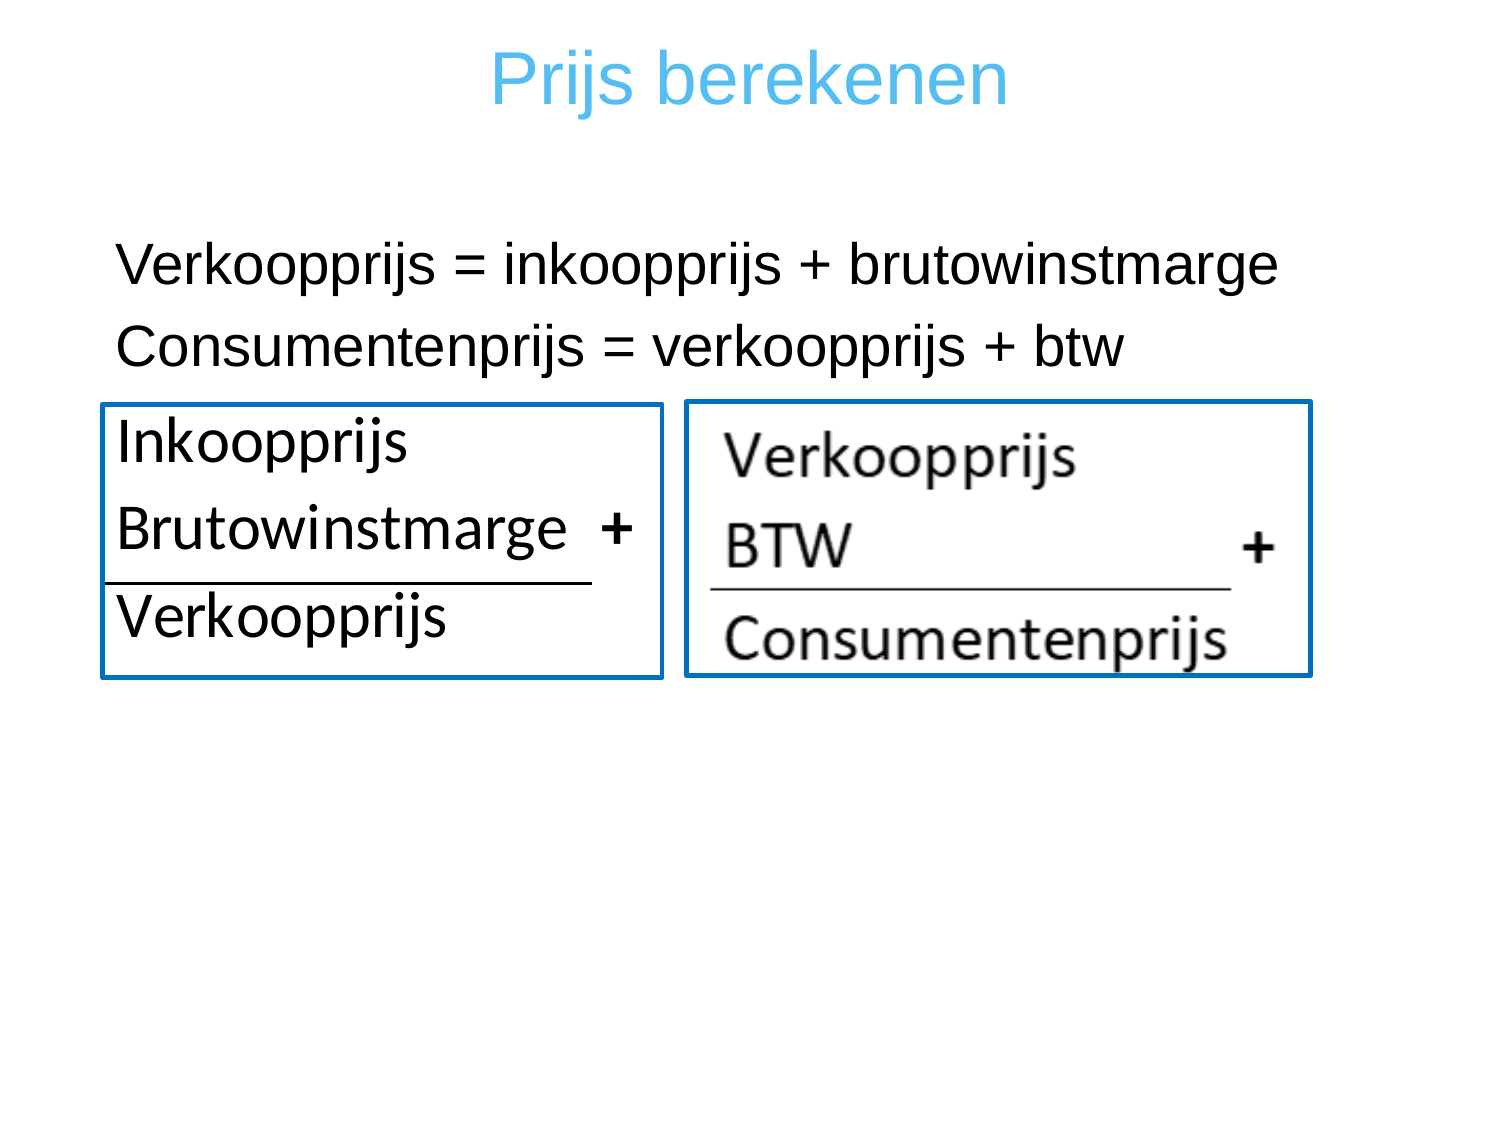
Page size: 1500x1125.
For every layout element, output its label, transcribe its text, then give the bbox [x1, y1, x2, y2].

picture [688, 403, 1309, 674]
text_box Prijs berekenen [74, 21, 1425, 210]
picture [104, 406, 660, 676]
subtitle Verkoopprijs = inkoopprijs + brutowinstmarge Consumentenprijs = verkoopprijs + btw [100, 137, 1459, 875]
